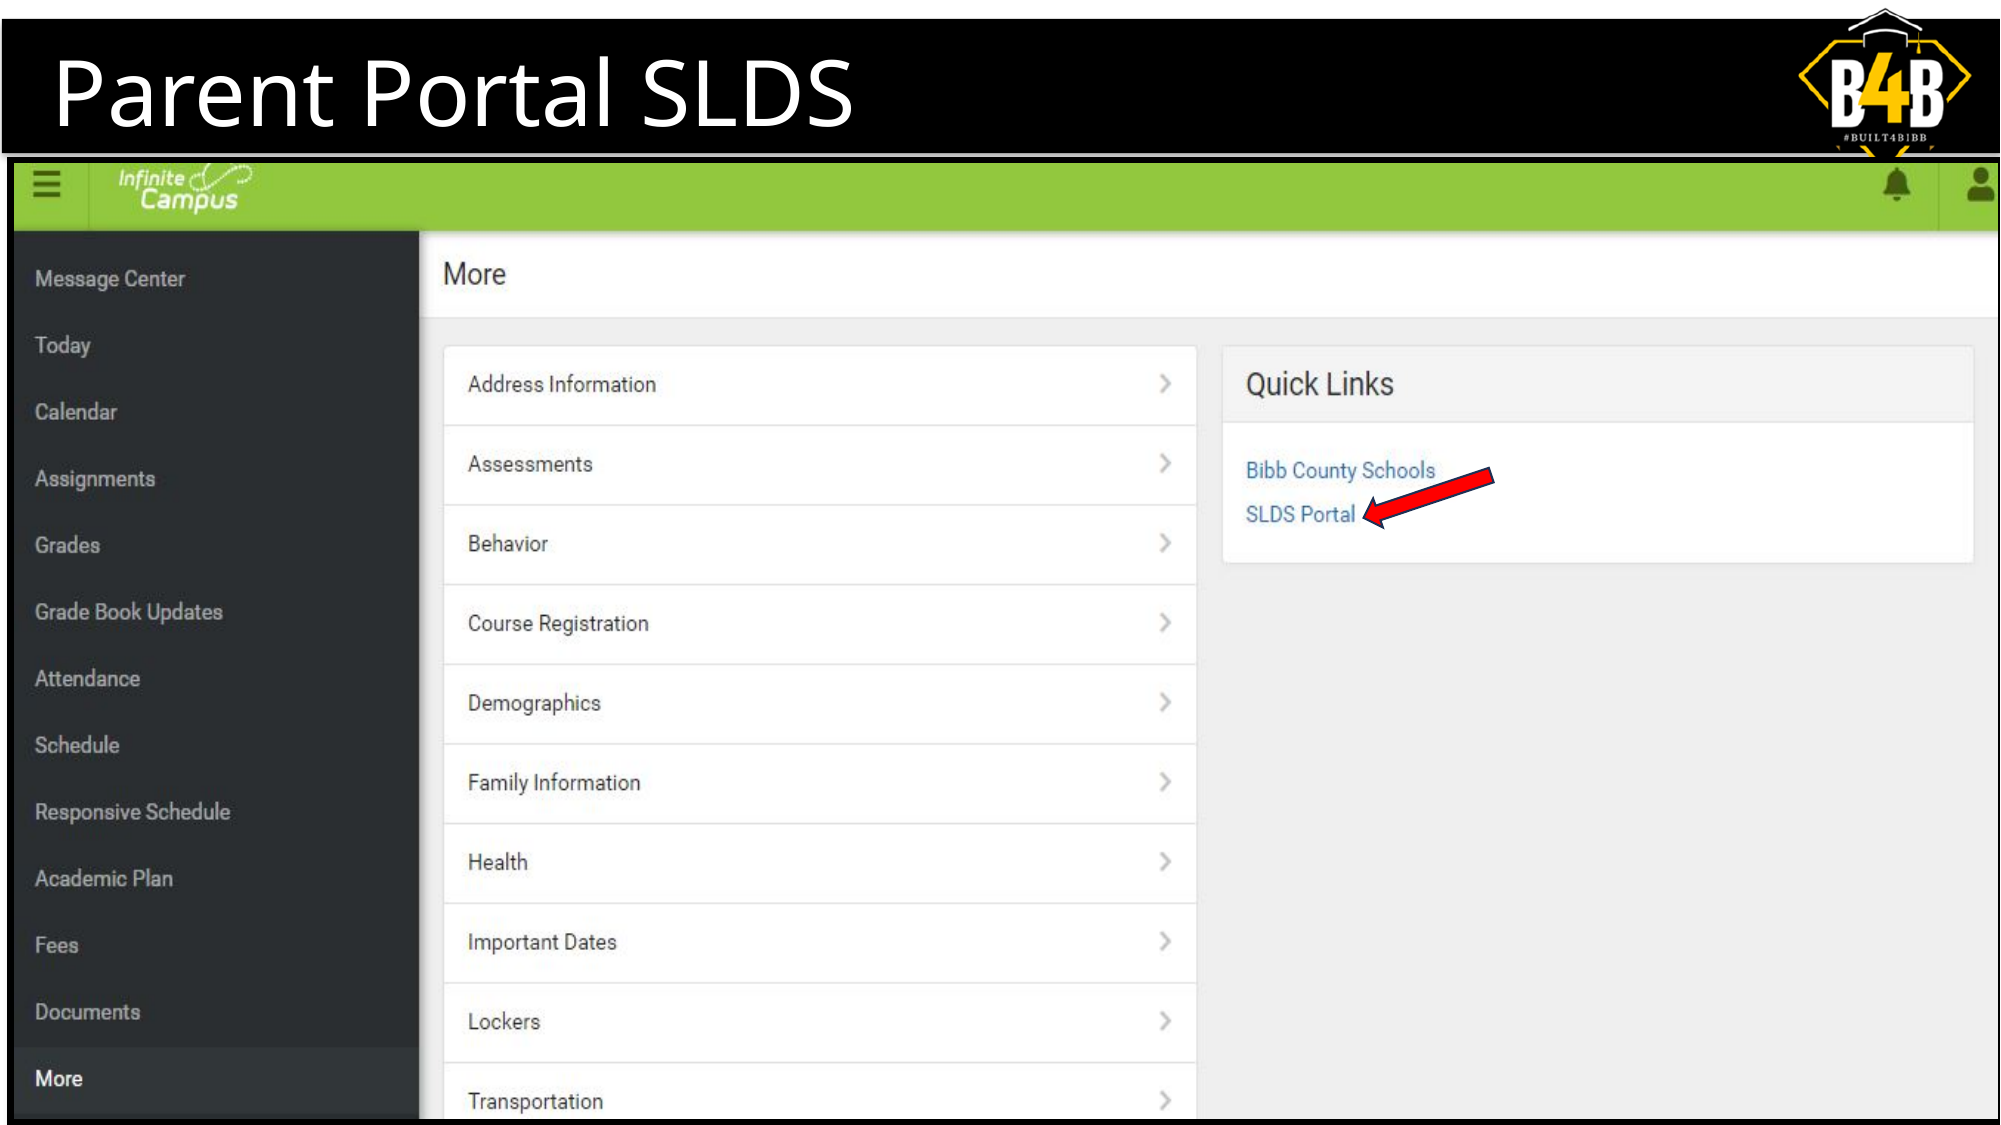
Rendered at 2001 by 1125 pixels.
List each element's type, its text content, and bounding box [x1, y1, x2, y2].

text_box Parent Portal SLDS [36, 27, 1769, 152]
text_box [1, 18, 1769, 154]
picture [13, 0, 1999, 1120]
